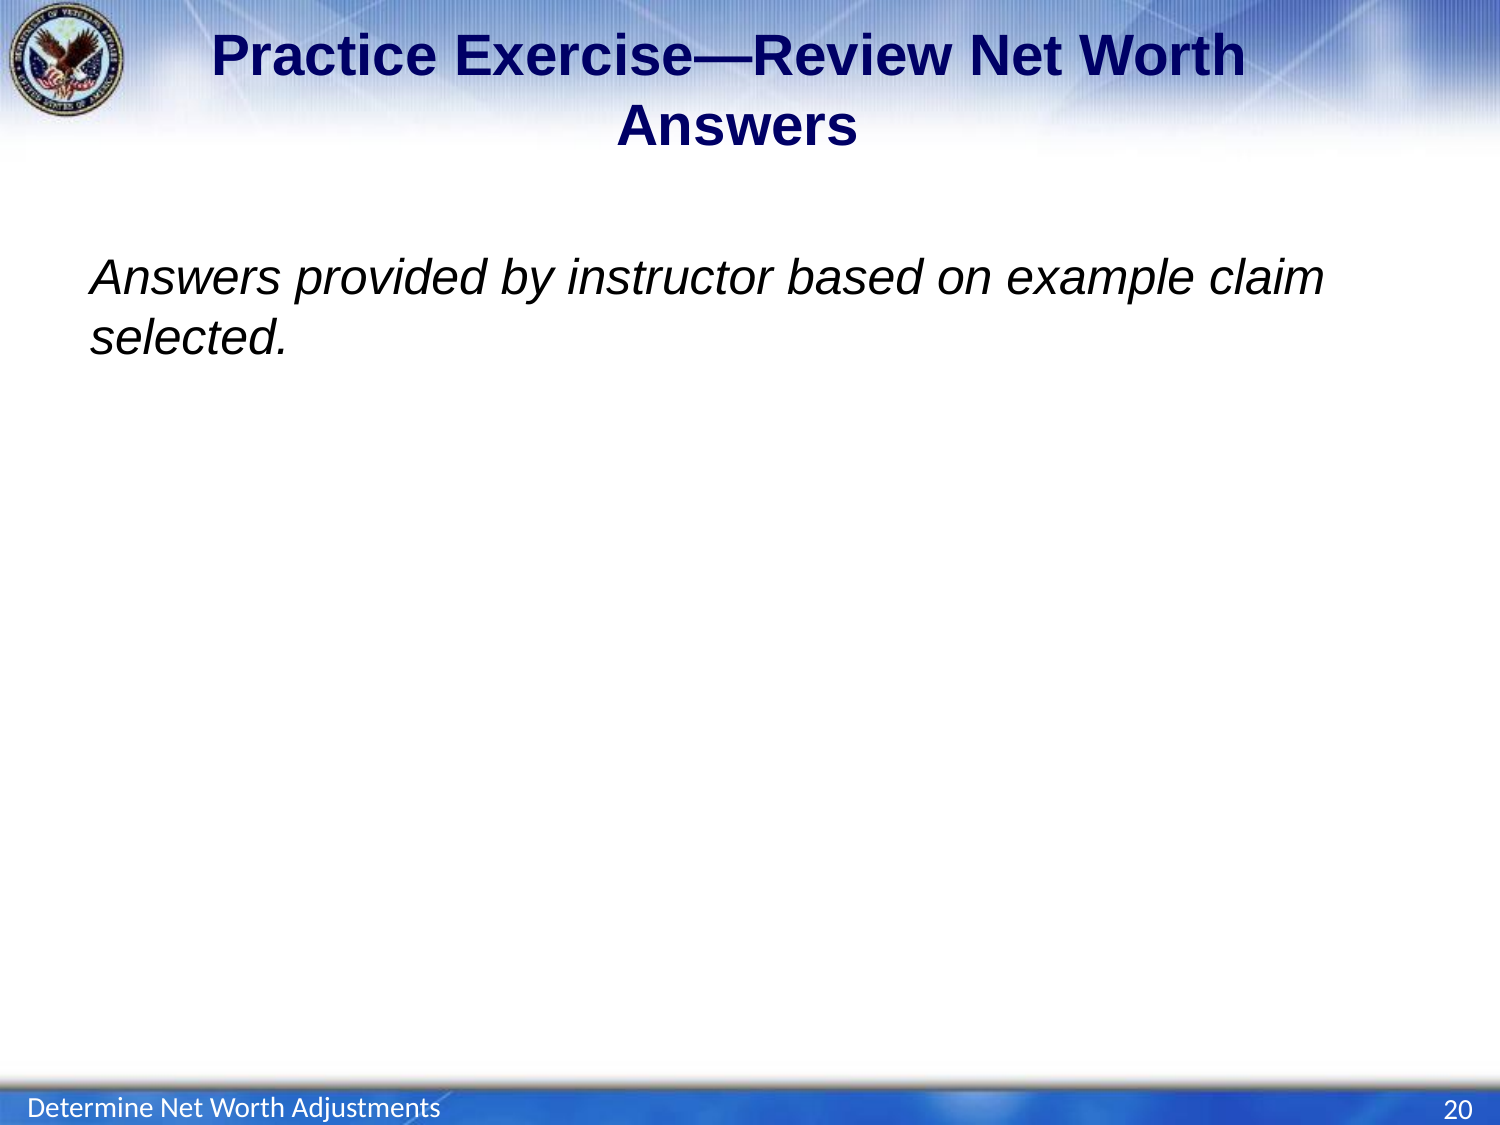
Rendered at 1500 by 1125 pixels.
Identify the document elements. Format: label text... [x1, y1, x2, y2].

title Practice Exercise—Review Net Worth Answers [0, 0, 1475, 175]
picture [0, 0, 1500, 1125]
list Answers provided by instructor based on example claim selected. [75, 237, 1425, 980]
footer Determine Net Worth Adjustments [12, 1081, 925, 1119]
slide_number 20 [1137, 1083, 1488, 1119]
